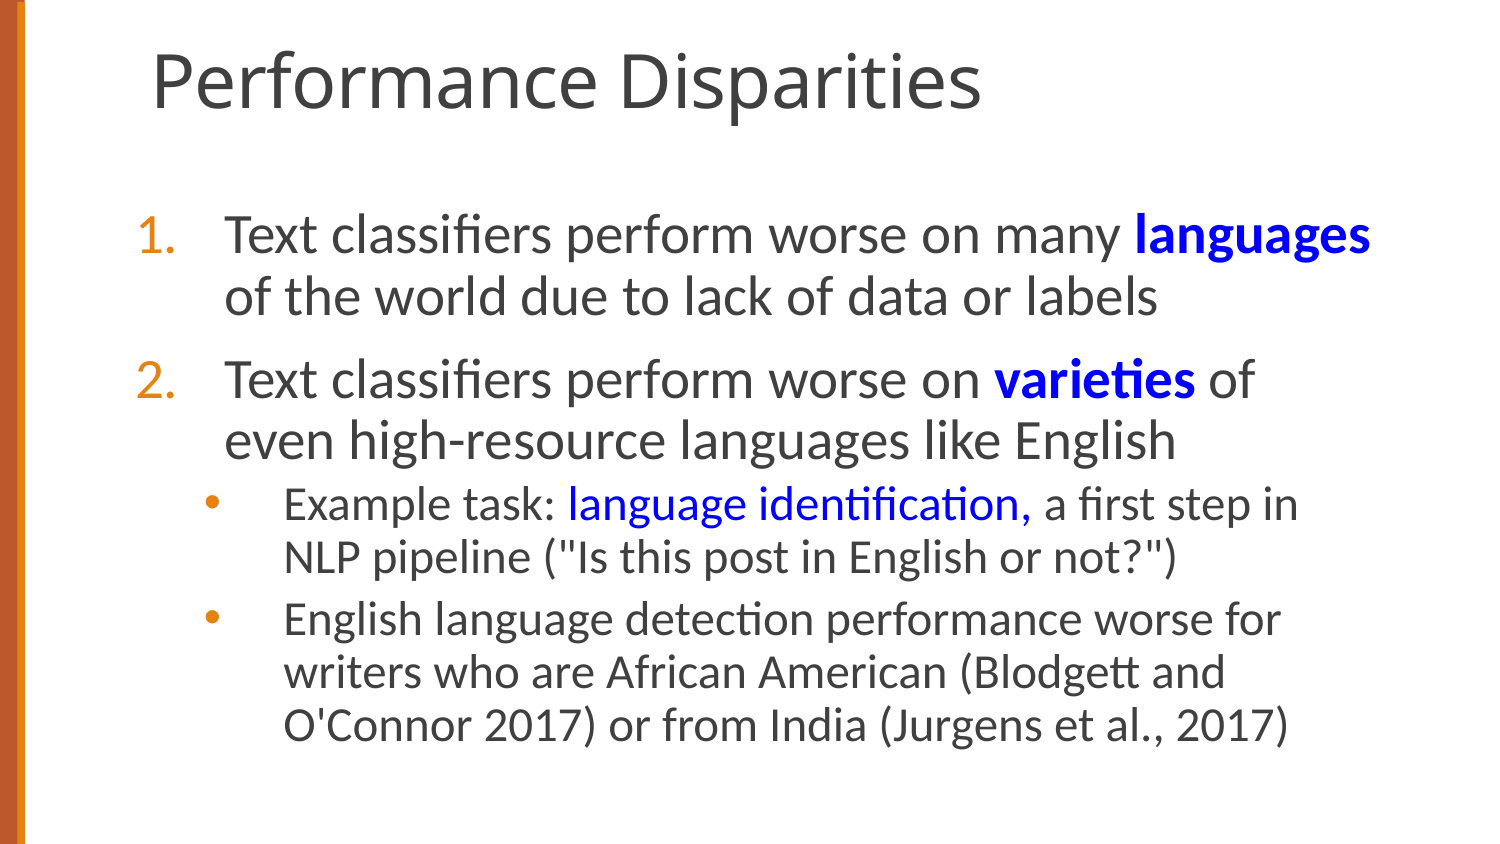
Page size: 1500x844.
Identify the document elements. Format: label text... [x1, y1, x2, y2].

list Text classifiers perform worse on many languages of the world due to lack of data or labels Text classifiers perform worse on varieties of even high-resource languages like English Example task: language identification, a first step in NLP pipeline ("Is this post in English or not?") English language detection performance worse for writers who are African American (Blodgett and O'Connor 2017) or from India (Jurgens et al., 2017) [135, 196, 1373, 772]
title Performance Disparities [135, 19, 1373, 132]
